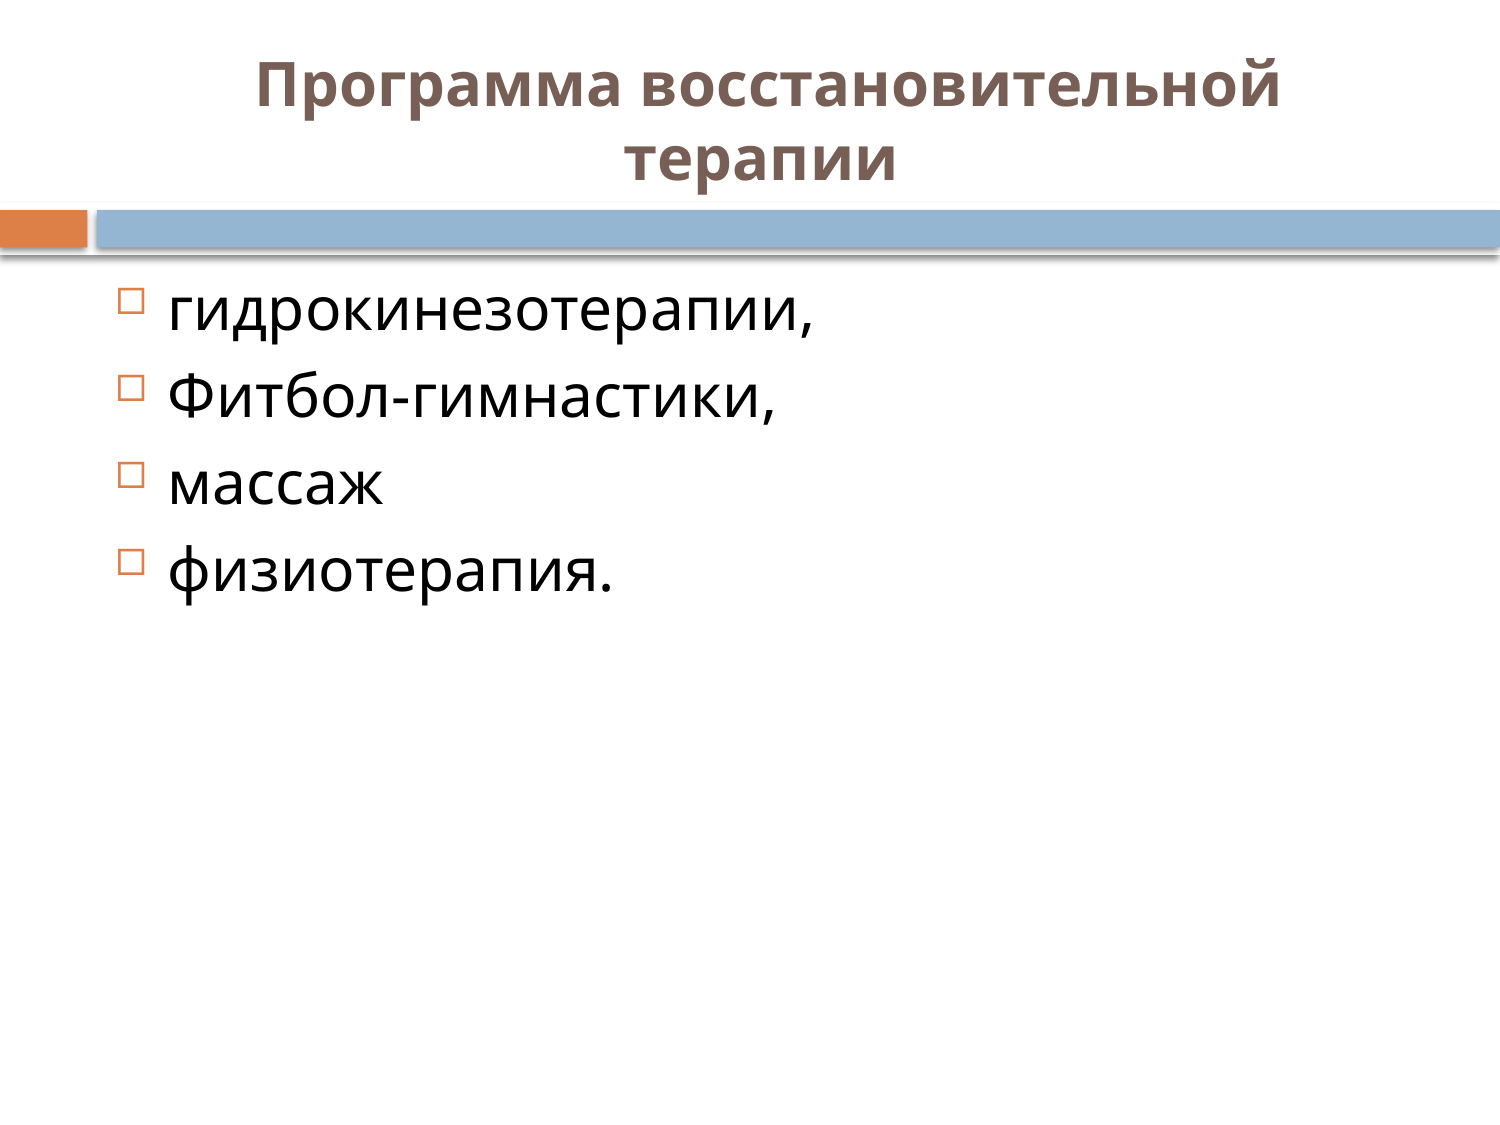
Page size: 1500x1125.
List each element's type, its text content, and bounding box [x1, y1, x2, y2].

title Программа восстановительной терапии [100, 37, 1438, 200]
list гидрокинезотерапии, Фитбол-гимнастики, массаж физиотерапия. [100, 262, 1438, 1000]
